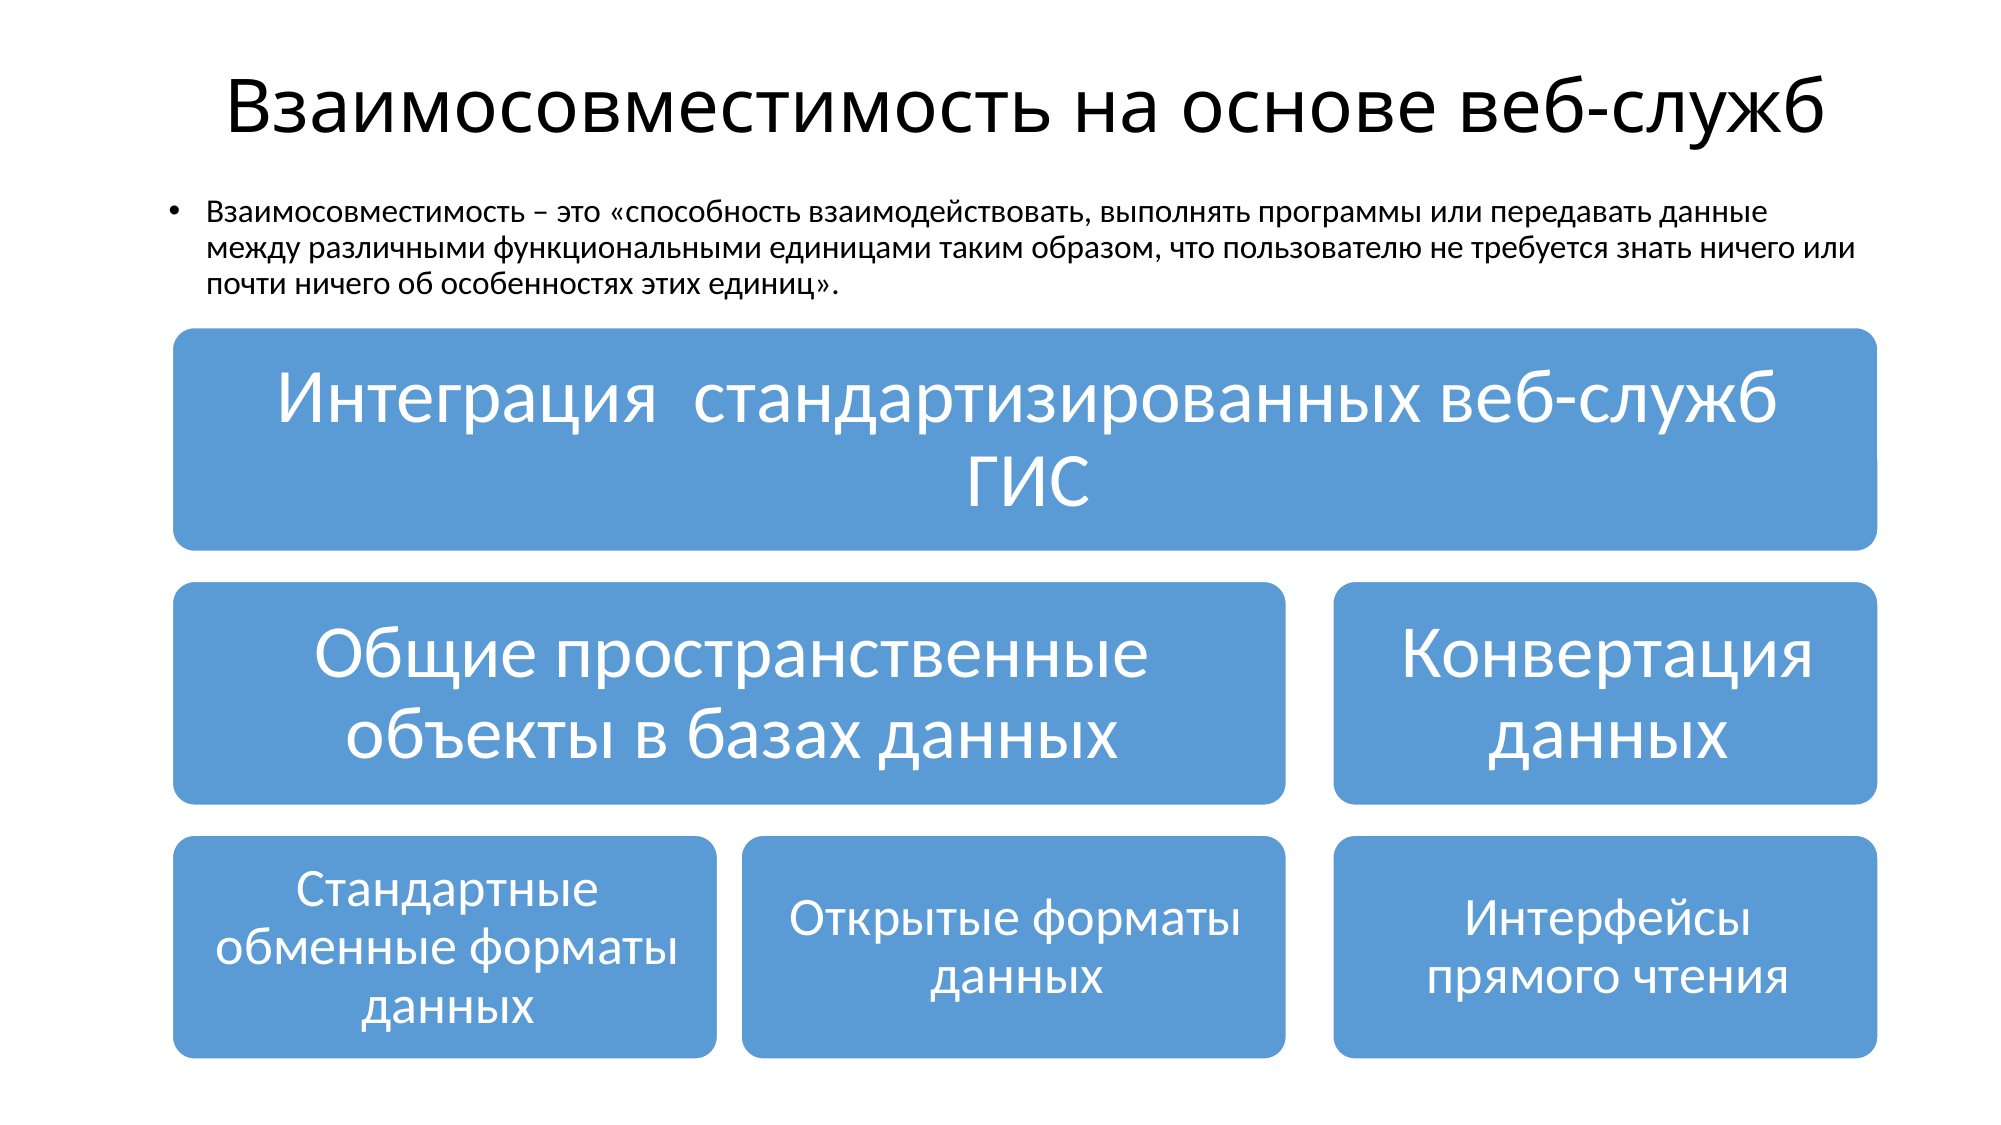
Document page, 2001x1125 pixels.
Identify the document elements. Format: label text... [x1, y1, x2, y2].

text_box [171, 327, 1879, 1060]
list Взаимосовместимость – это «способность взаимодействовать, выполнять программы или передавать данные между различными функциональными единицами таким образом, что пользователю не требуется знать ничего или почти ничего об особенностях этих единиц». [153, 186, 1879, 901]
title Взаимосовместимость на основе веб-служб [137, 59, 1916, 157]
